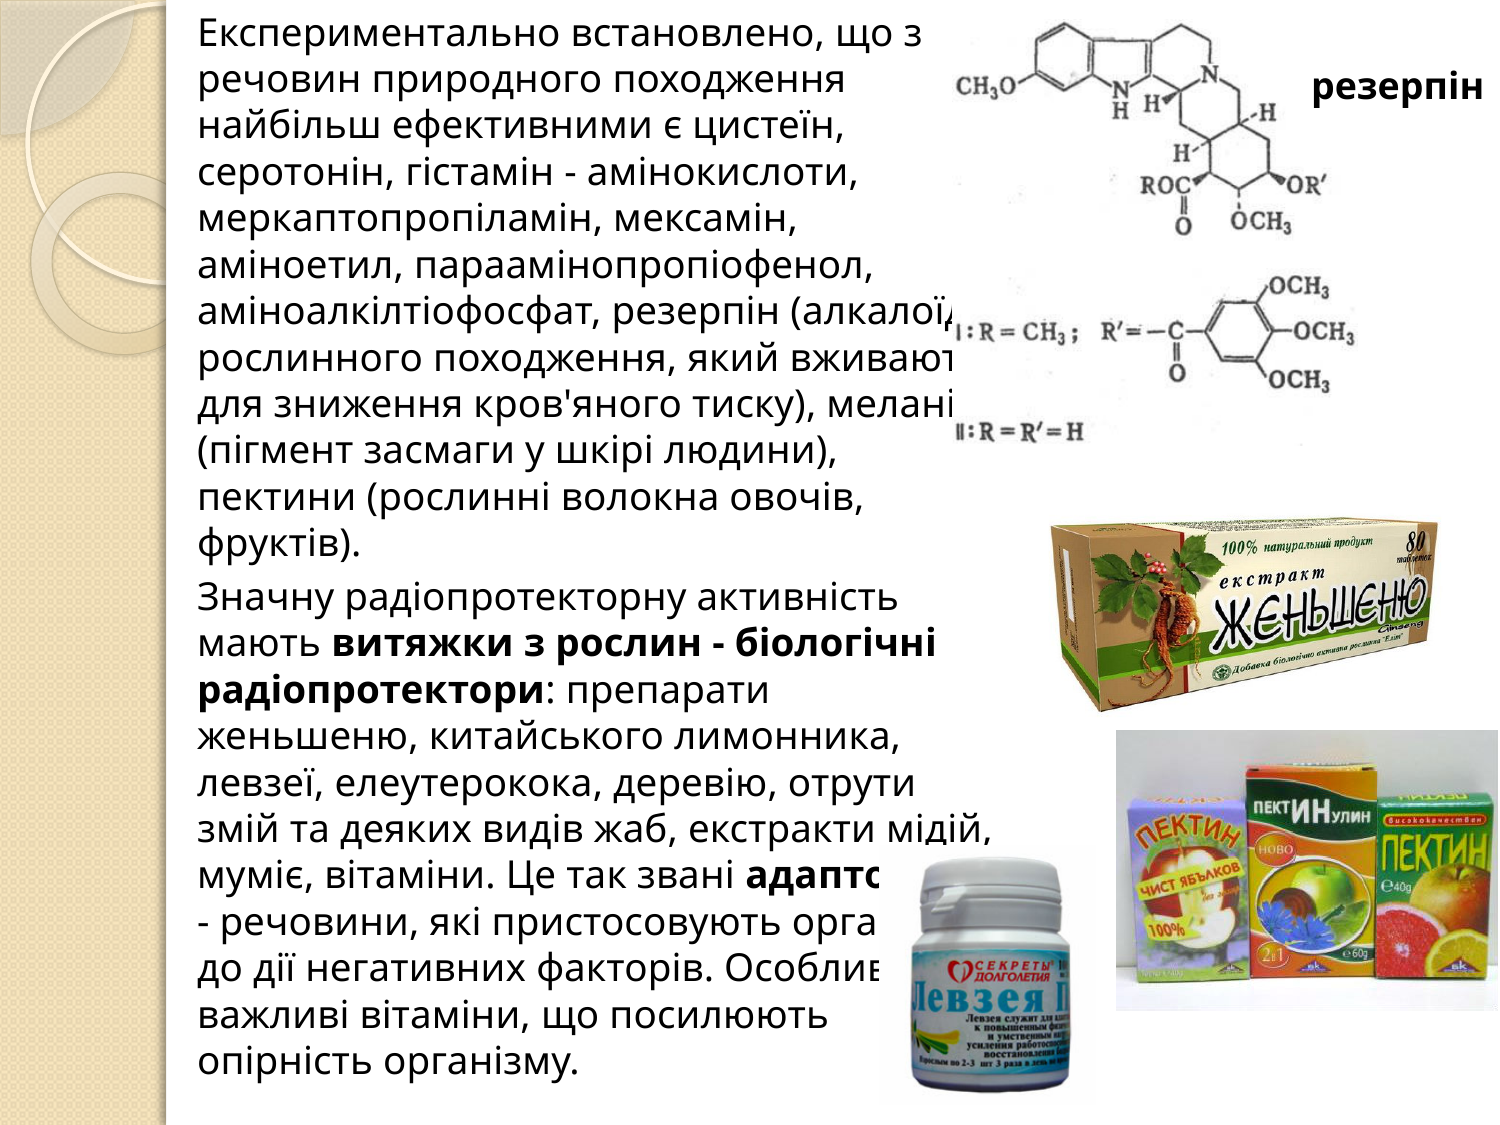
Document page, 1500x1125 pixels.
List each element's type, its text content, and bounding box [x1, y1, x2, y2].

picture [1116, 730, 1498, 1011]
picture [1025, 491, 1458, 728]
picture [879, 845, 1096, 1105]
list Експериментально встановлено, що з речовин природного походження найбільш ефективними є цистеїн, серотонін, гістамін - амінокислоти, меркаптопропіламін, мексамін, аміноетил, параамінопропіофенол, аміноалкілтіофосфат, резерпін (алкалоїд рослинного походження, який вживають для зниження кров'яного тиску), меланін (пігмент засмаги у шкірі людини), пектини (рослинні волокна овочів, фруктів). Значну радіопротекторну активність мають витяжки з рослин - біологічні радіопротектори: препарати женьшеню, китайського лимонника, левзеї, елеутерокока, деревію, отрути змій та деяких видів жаб, екстракти мідій, муміє, вітаміни. Це так звані адаптогени - речовини, які пристосовують організм до дії негативних факторів. Особливо важливі вітаміни, що посилюють опірність організму. [171, 0, 1010, 1125]
picture [952, 18, 1358, 447]
text_box резерпін [1364, 54, 1500, 115]
